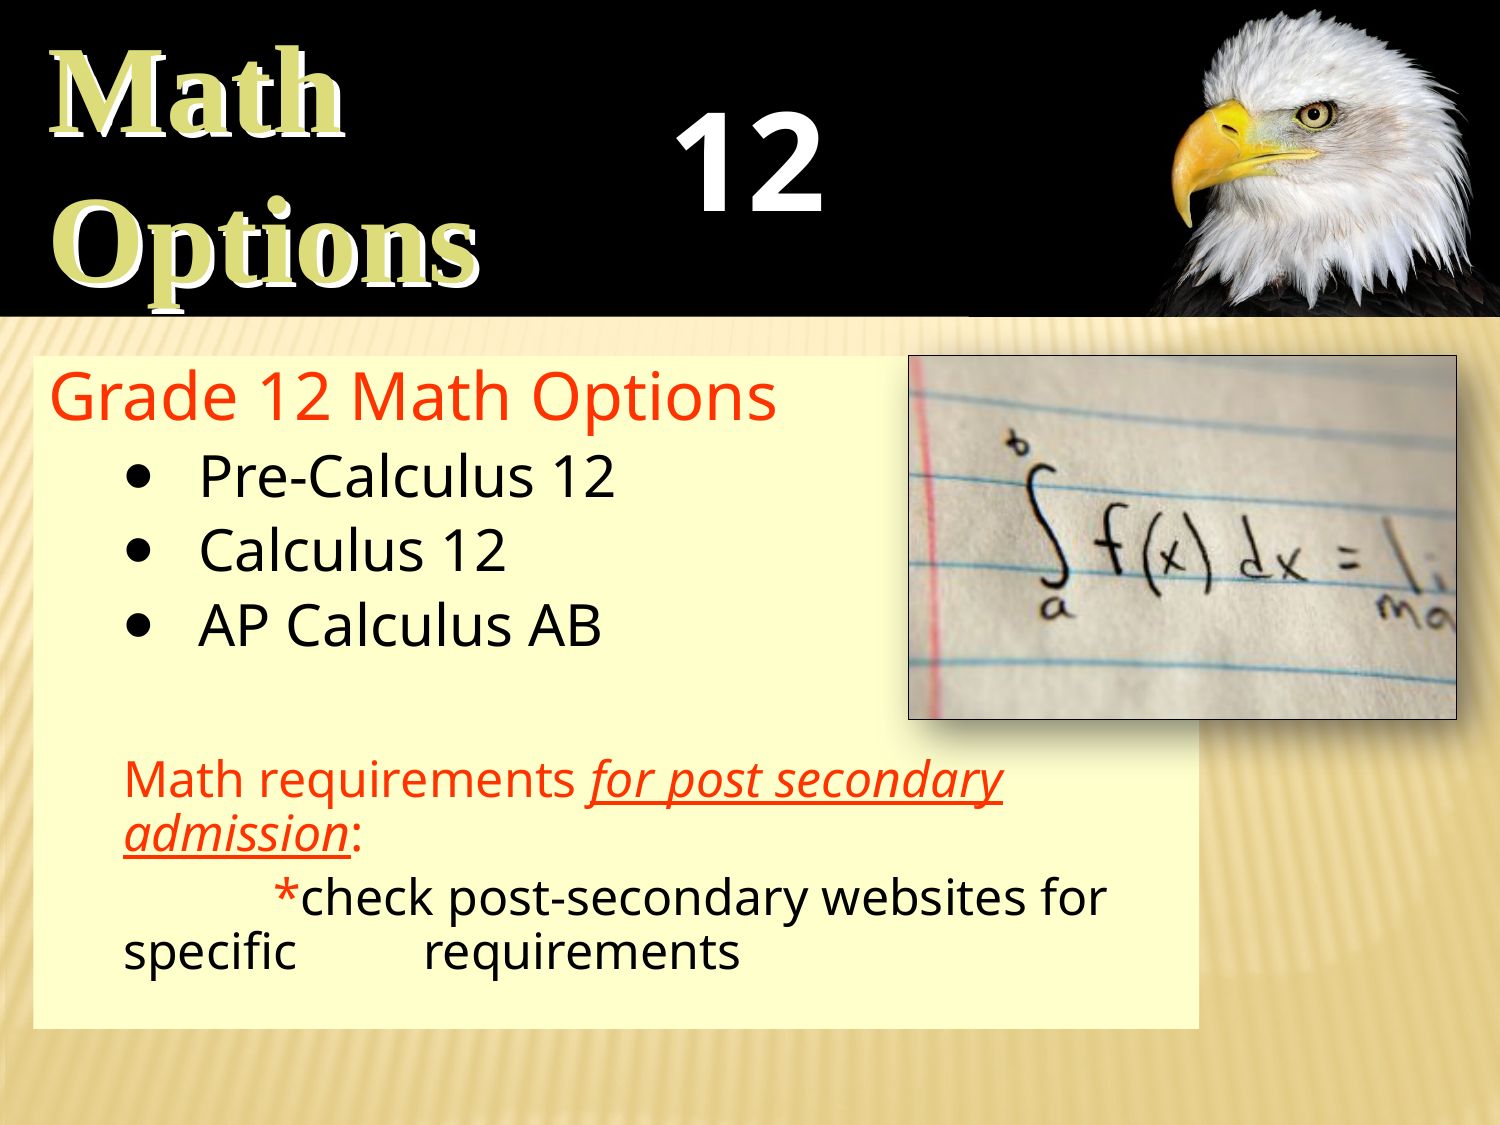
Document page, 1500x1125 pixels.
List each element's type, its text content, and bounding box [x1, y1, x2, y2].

text_box Math Options [33, 0, 1500, 315]
text_box Grade 12 Math Options Pre-Calculus 12 Calculus 12 AP Calculus AB Math requirements for post secondary admission: *check post-secondary websites for specific requirements [33, 355, 1200, 1029]
picture [908, 355, 1457, 720]
text_box 12 [653, 66, 983, 247]
